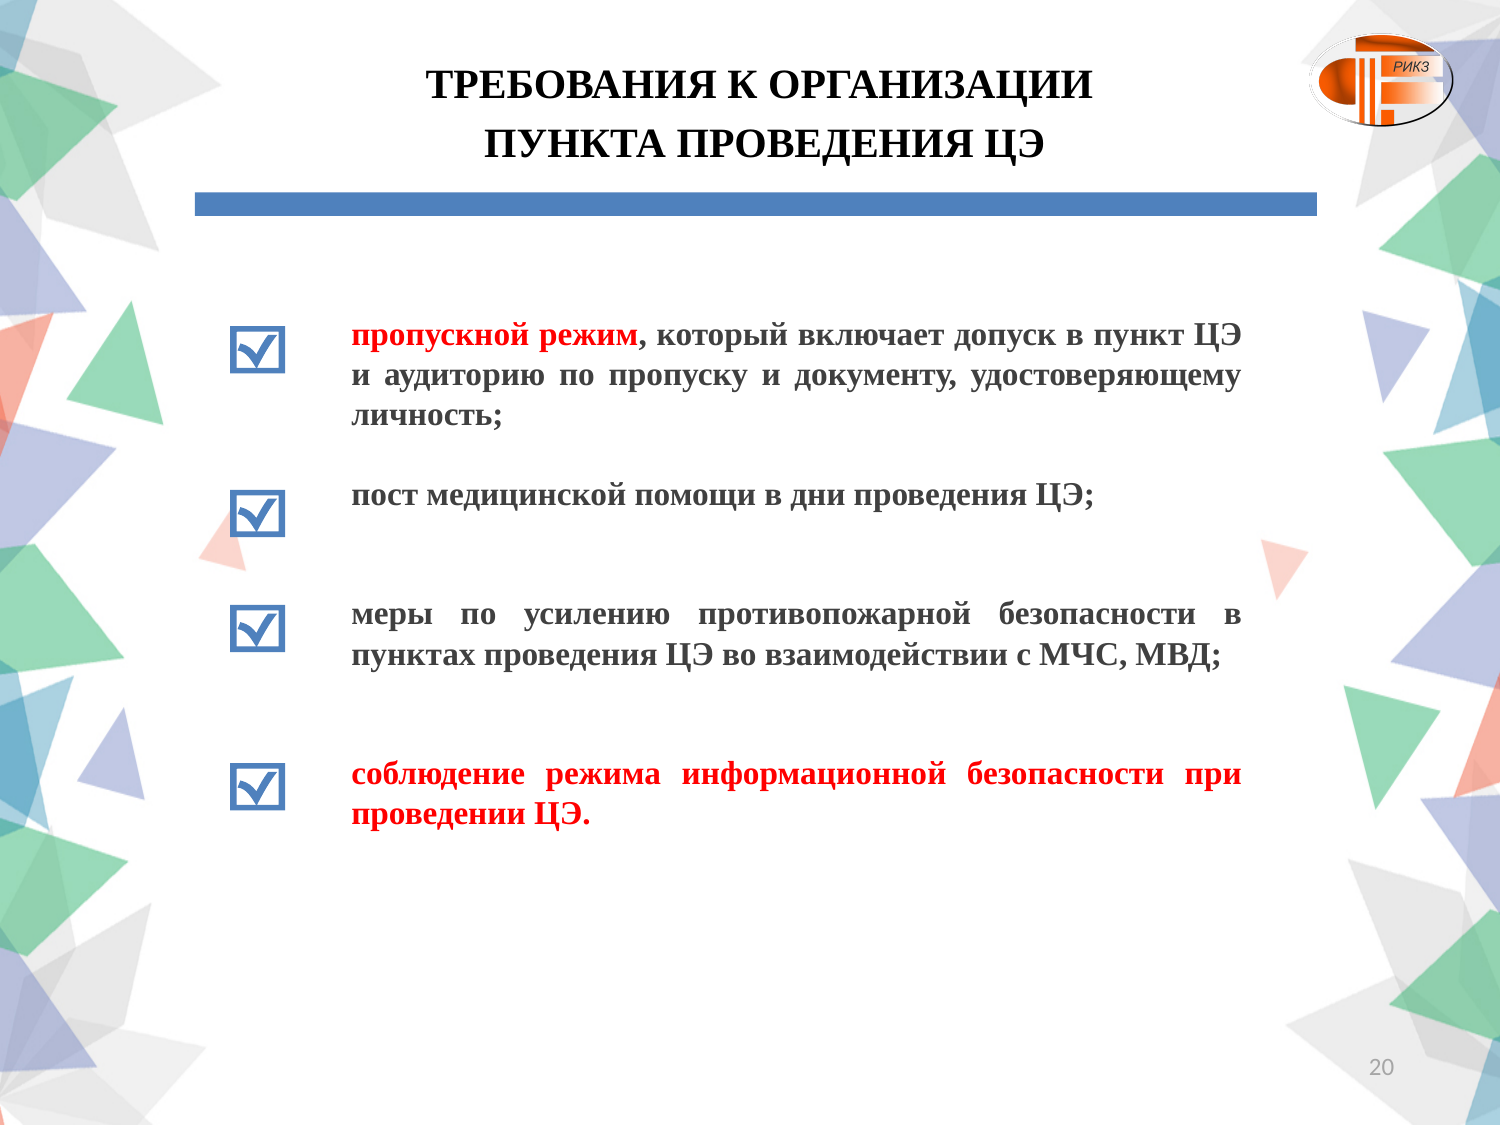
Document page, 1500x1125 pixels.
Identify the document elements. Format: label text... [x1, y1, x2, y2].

text_box [230, 489, 286, 538]
text_box 20 [1354, 1043, 1410, 1088]
text_box [230, 763, 286, 811]
text_box пропускной режим, который включает допуск в пункт ЦЭ и аудиторию по пропуску и документу, удостоверяющему личность; пост медицинской помощи в дни проведения ЦЭ; меры по усилению противопожарной безопасности в пунктах проведения ЦЭ во взаимодействии с МЧС, МВД; соблюдение режима информационной безопасности при проведении ЦЭ. [336, 304, 1258, 839]
text_box [230, 326, 286, 374]
text_box [193, 190, 1319, 218]
text_box [230, 604, 286, 653]
list ТРЕБОВАНИЯ К ОРГАНИЗАЦИИ ПУНКТА ПРОВЕДЕНИЯ ЦЭ [64, 48, 1465, 175]
picture [0, 0, 1500, 1125]
